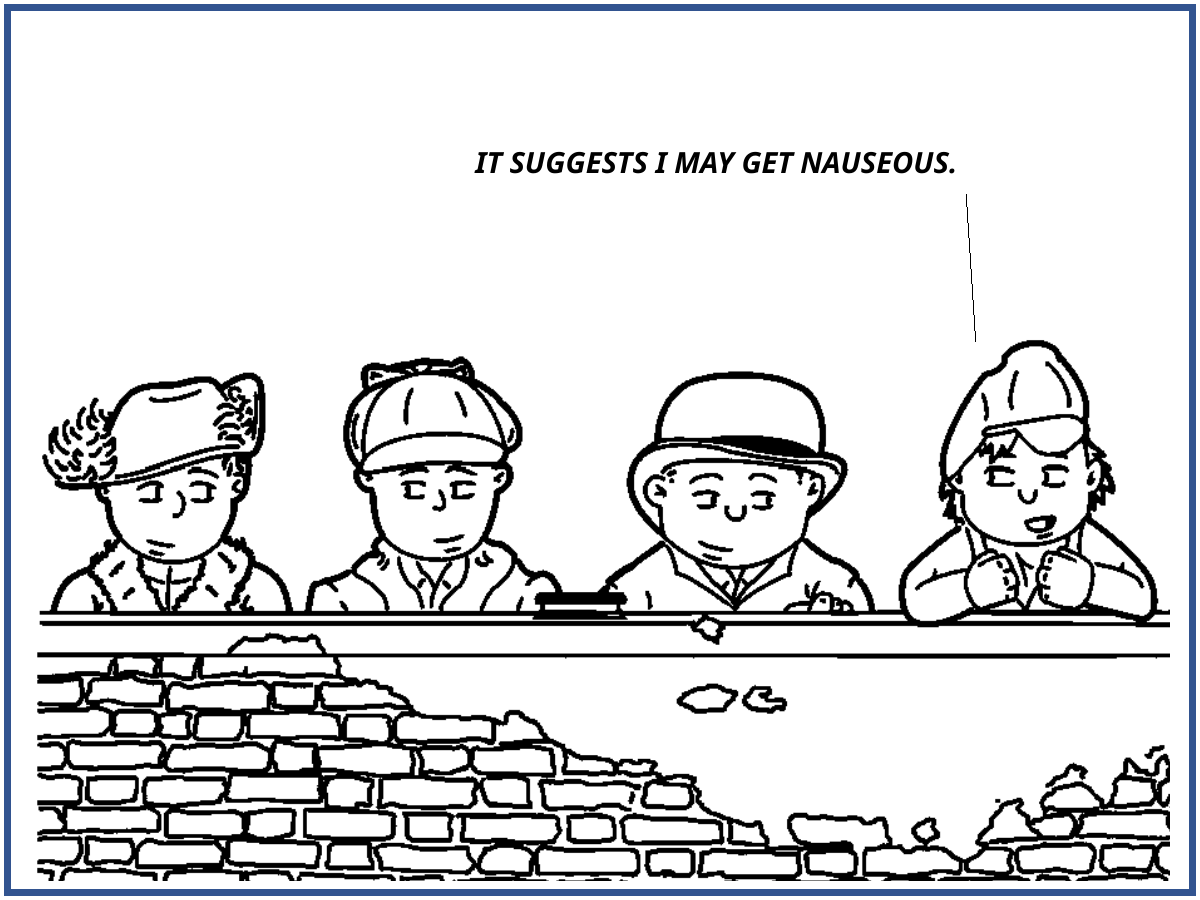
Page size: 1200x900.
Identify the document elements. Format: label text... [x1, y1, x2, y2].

text_box IT SUGGESTS I MAY GET NAUSEOUS. [365, 137, 1068, 187]
picture [29, 331, 1170, 881]
